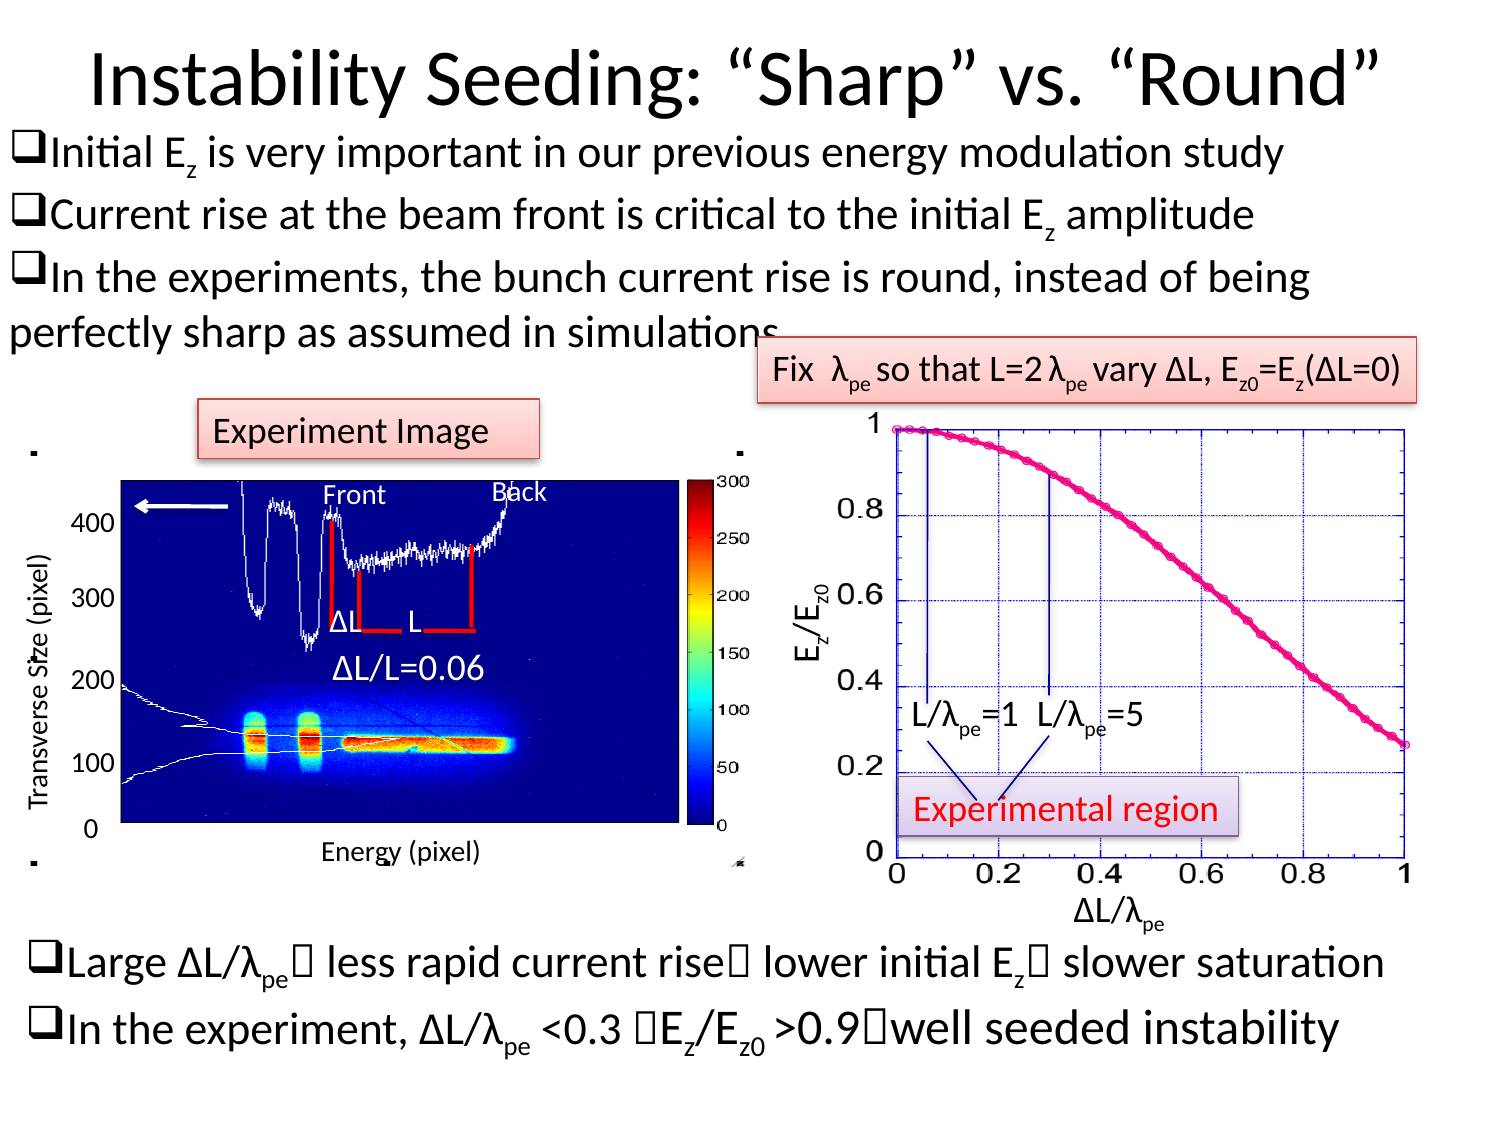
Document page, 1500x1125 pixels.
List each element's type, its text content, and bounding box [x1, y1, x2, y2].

title Instability Seeding: “Sharp” vs. “Round” [50, 0, 1442, 114]
text_box Fix λpe so that L=2 λpe vary ΔL, Ez0=Ez(ΔL=0) [757, 336, 802, 404]
text_box Large ΔL/λpe less rapid current rise lower initial Ez slower saturation In the experiment, ΔL/λpe <0.3 Ez/Ez0 >0.9well seeded instability [10, 924, 1500, 1125]
text_box Ez/Ez0 [773, 536, 802, 679]
text_box ΔL/λpe [1059, 920, 1185, 944]
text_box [10, 398, 752, 889]
text_box Initial Ez is very important in our previous energy modulation study Current rise at the beam front is critical to the initial Ez amplitude In the experiments, the bunch current rise is round, instead of being perfectly sharp as assumed in simulations [0, 114, 1498, 364]
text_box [991, 742, 1057, 794]
picture [807, 293, 1442, 913]
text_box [922, 745, 983, 796]
